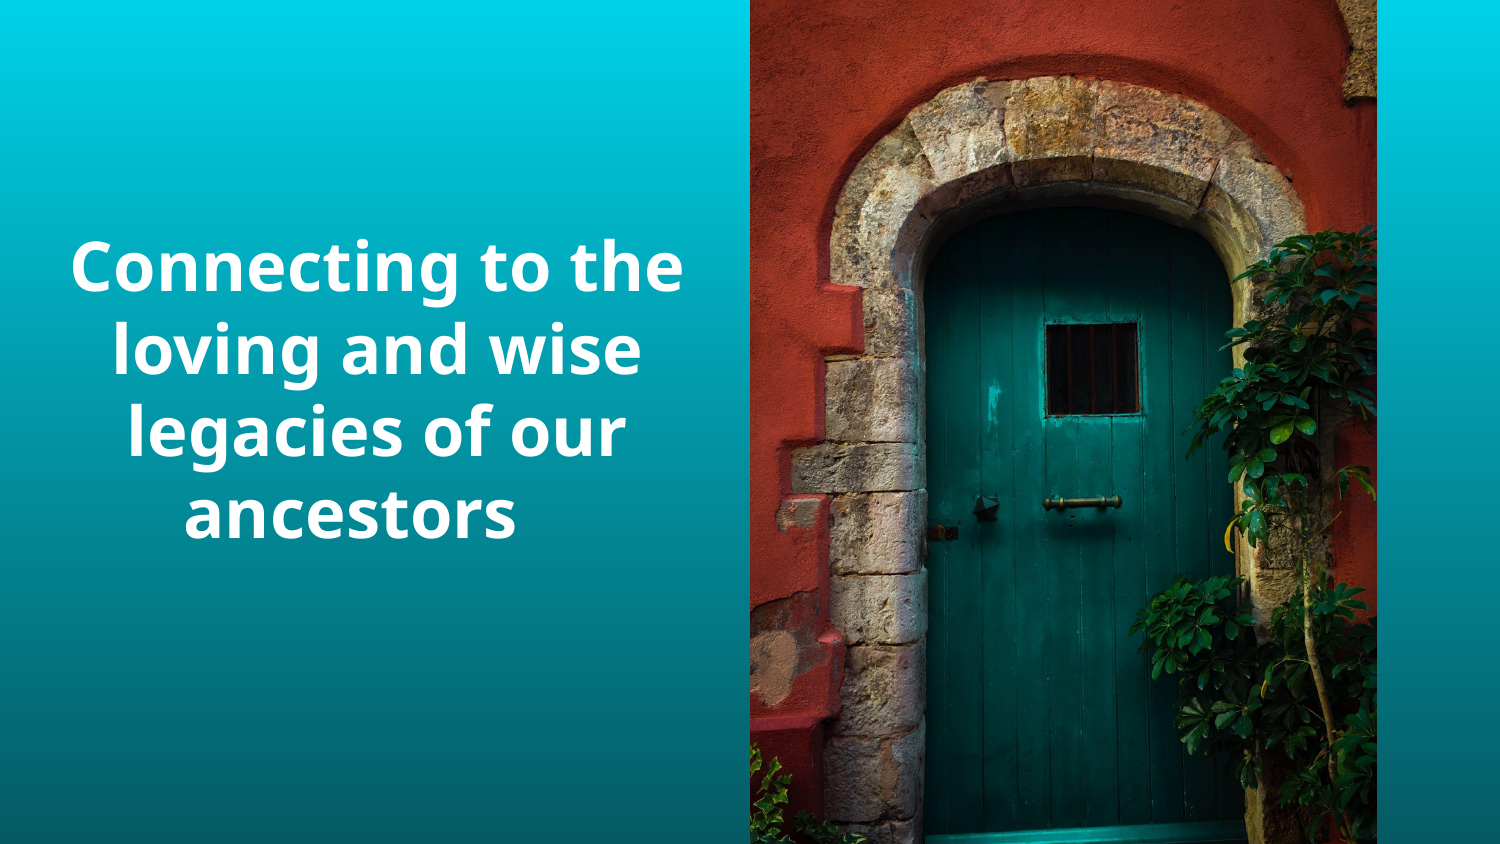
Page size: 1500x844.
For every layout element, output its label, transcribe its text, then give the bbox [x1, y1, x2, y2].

title Connecting to the loving and wise legacies of our ancestors [42, 207, 714, 557]
picture [749, 0, 1377, 844]
